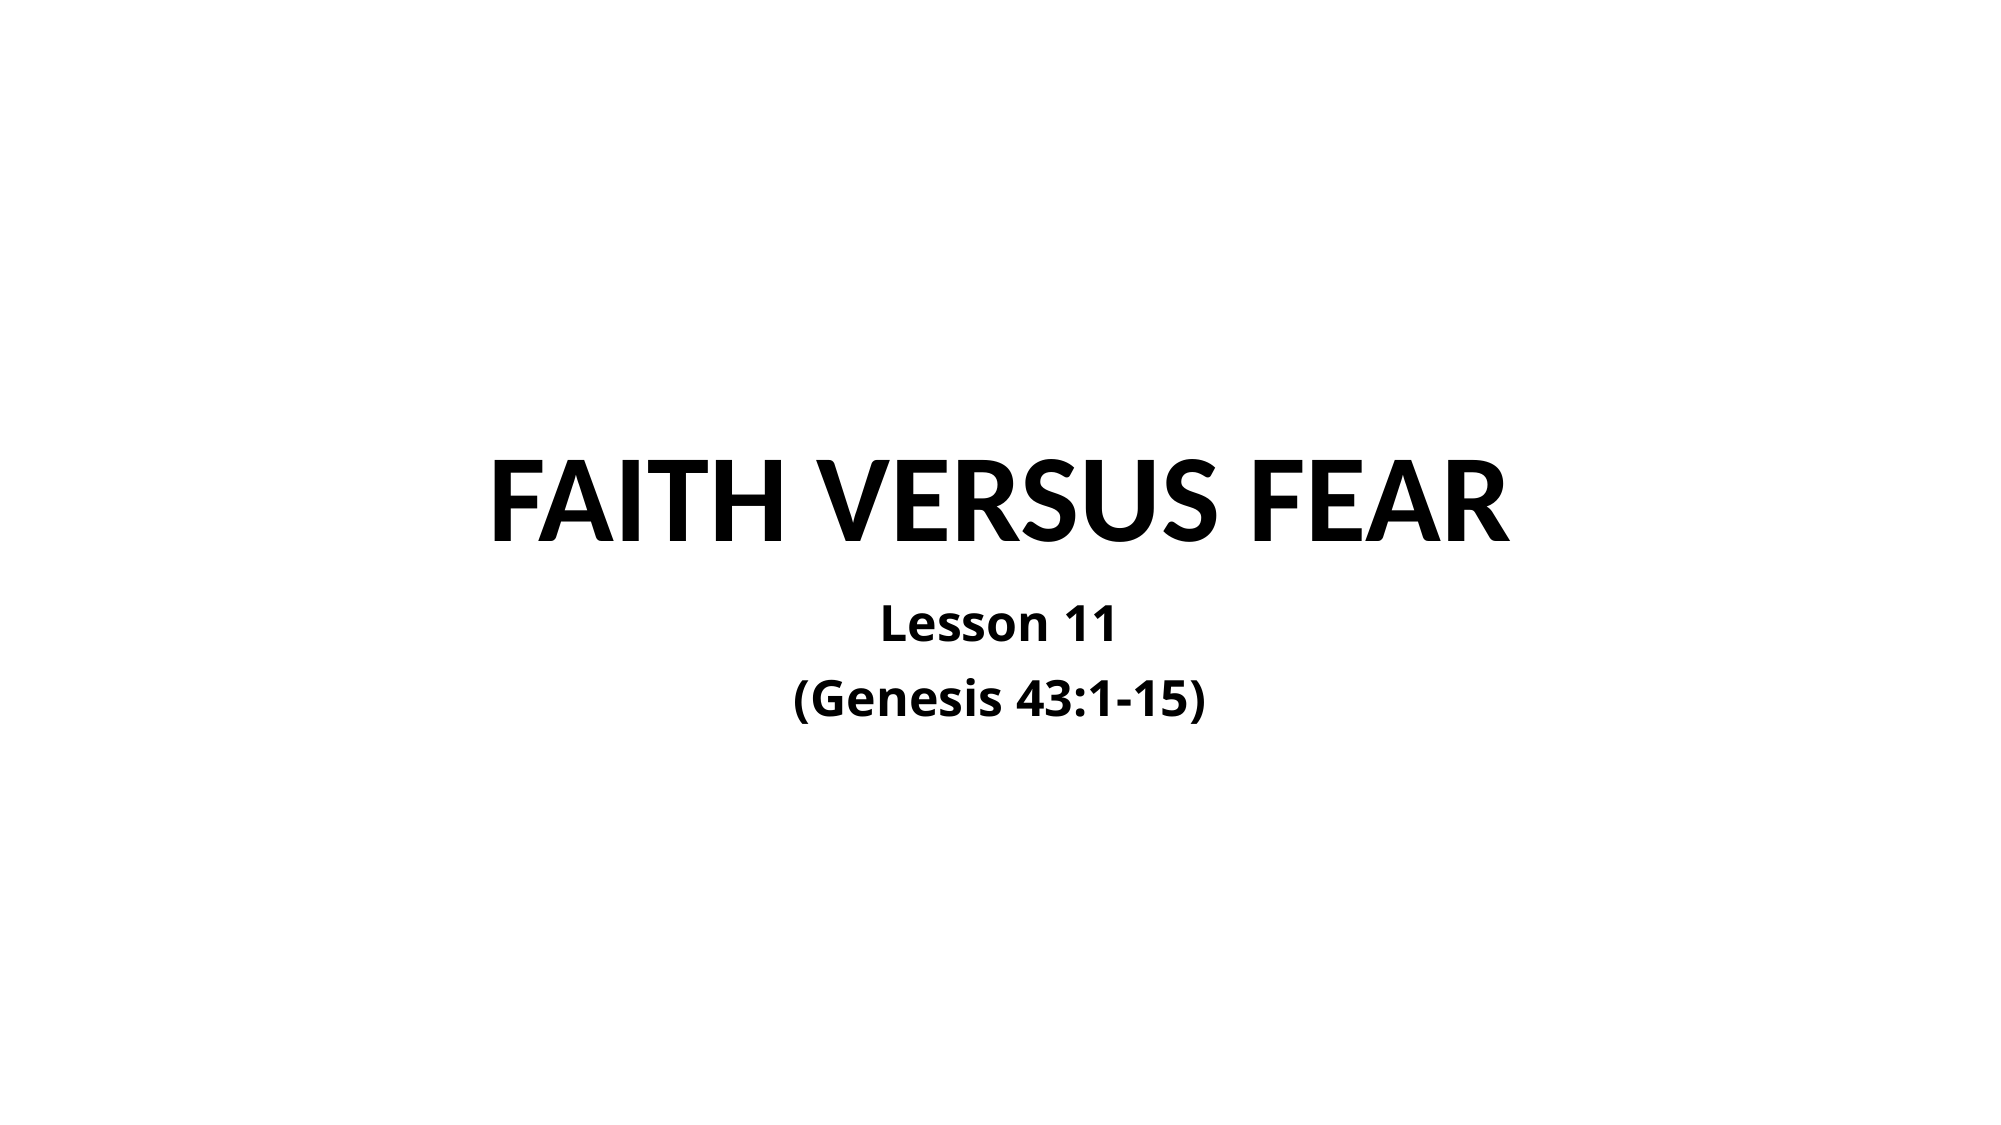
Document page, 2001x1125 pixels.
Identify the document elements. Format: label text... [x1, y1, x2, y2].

subtitle Lesson 11 (Genesis 43:1-15) [249, 590, 1750, 863]
title FAITH VERSUS FEAR [249, 184, 1750, 576]
